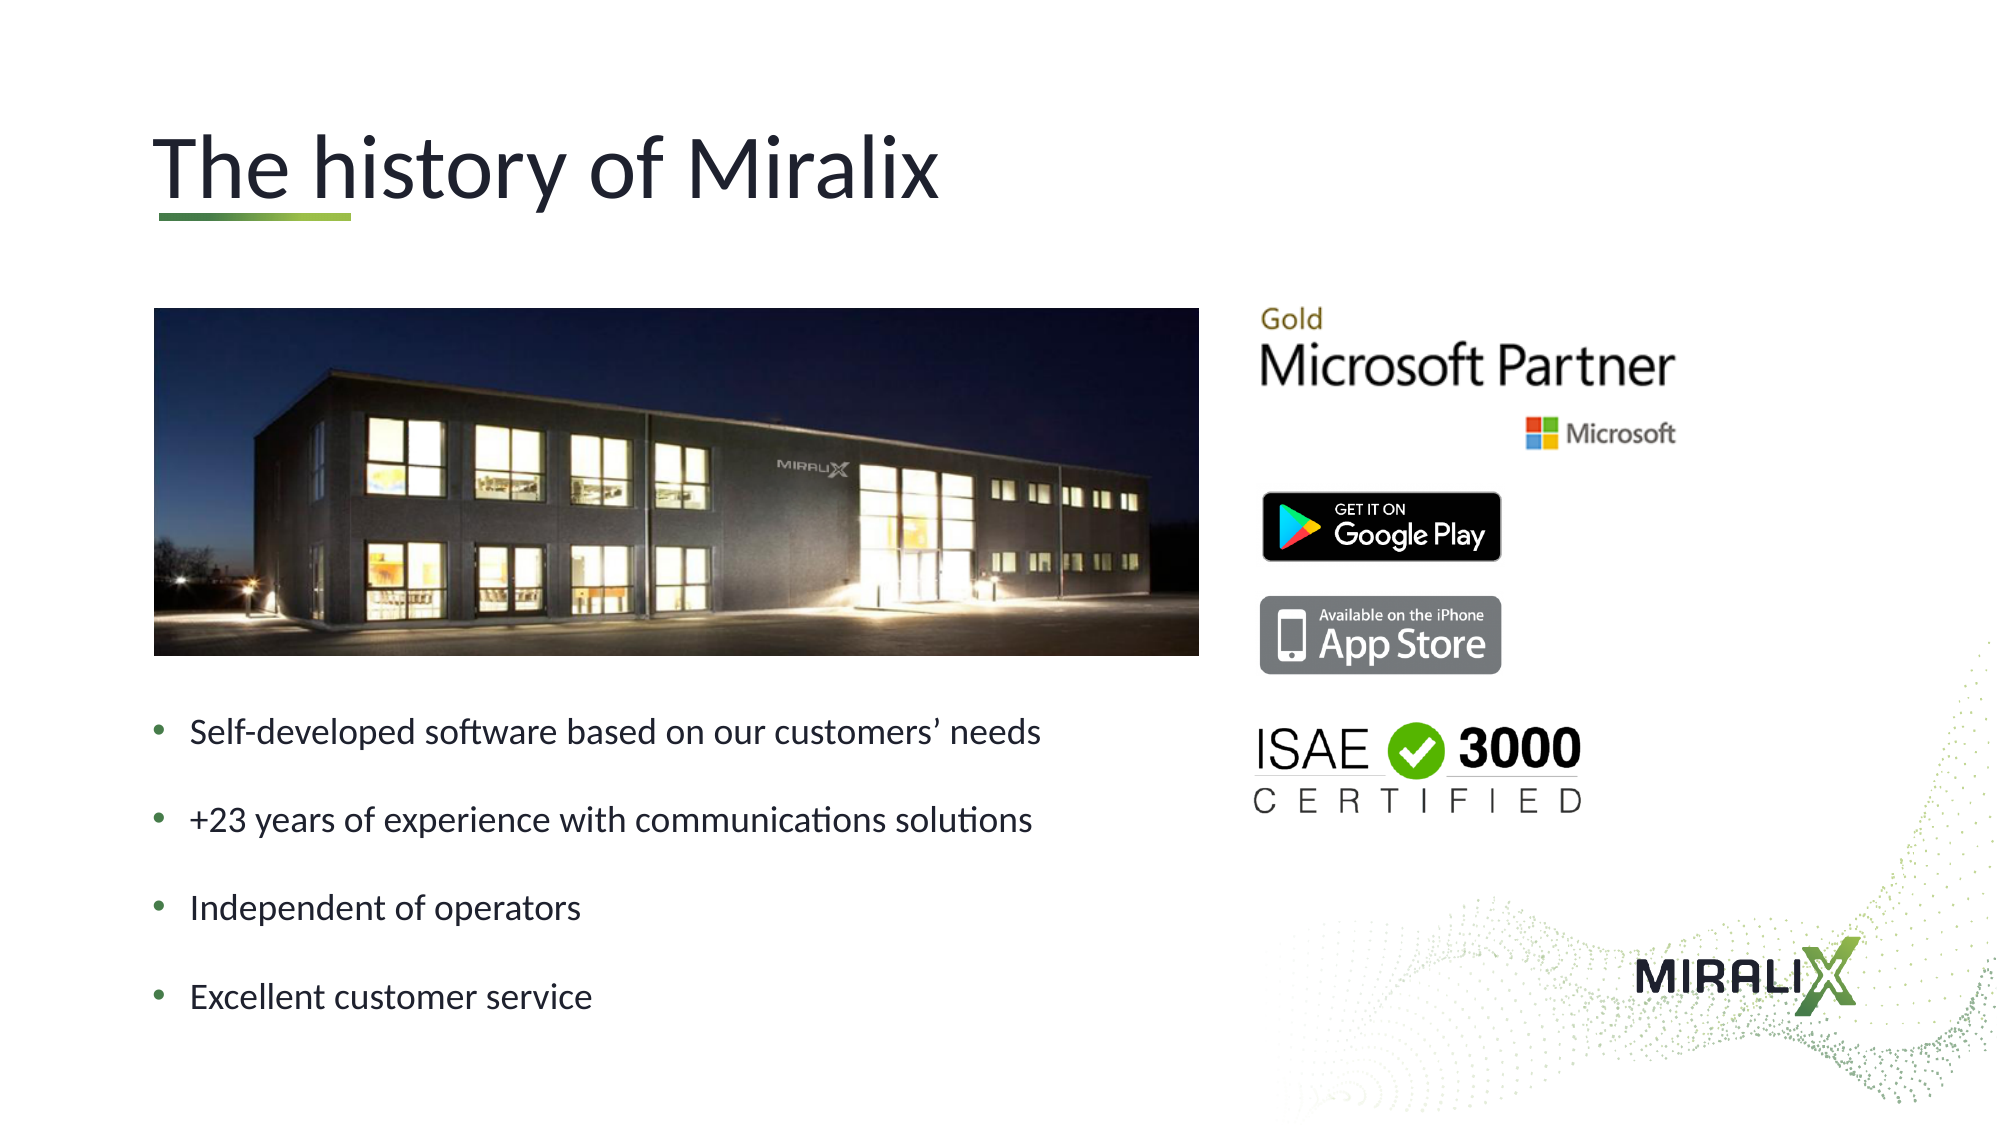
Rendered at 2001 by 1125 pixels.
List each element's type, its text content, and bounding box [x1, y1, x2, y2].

title The history of Miralix [137, 59, 1863, 278]
picture [154, 308, 1997, 1125]
picture [1256, 298, 1682, 456]
text_box Self-developed software based on our customers’ needs +23 years of experience with communications solutions Independent of operators Excellent customer service [137, 676, 1424, 1089]
picture [1256, 482, 1505, 567]
